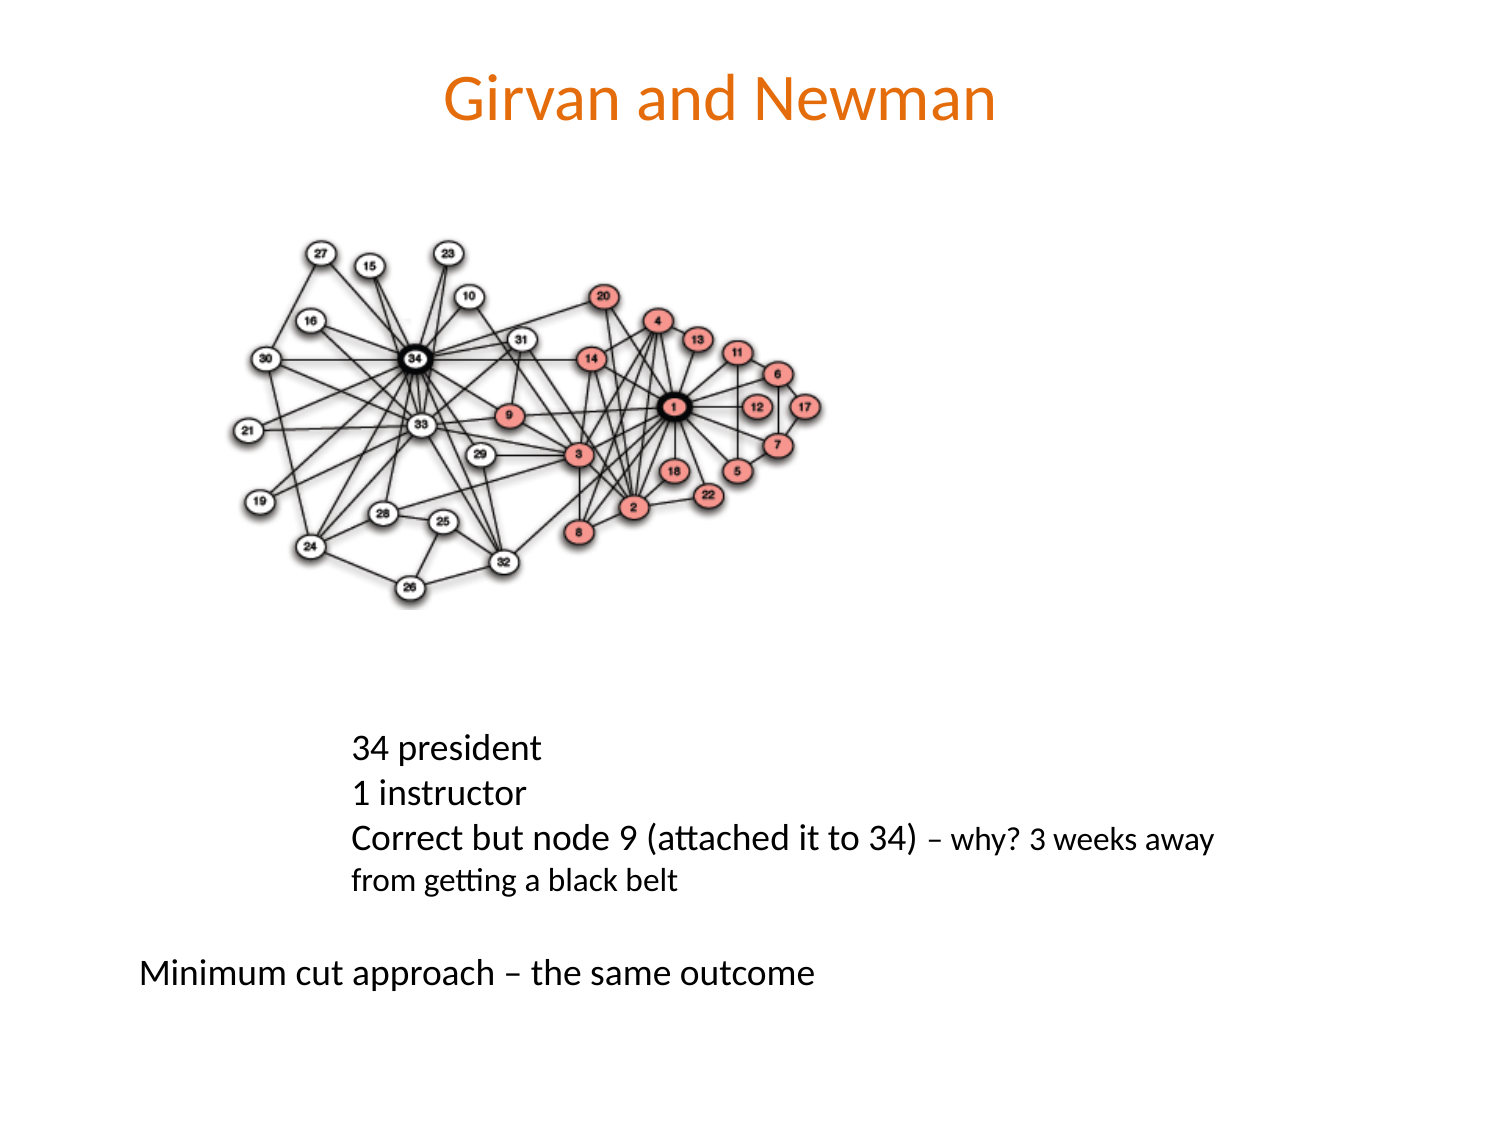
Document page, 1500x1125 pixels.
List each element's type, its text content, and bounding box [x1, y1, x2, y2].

picture [147, 231, 886, 611]
text_box Girvan and Newman [187, 46, 1254, 142]
text_box Minimum cut approach – the same outcome [123, 940, 987, 1001]
text_box 34 president 1 instructor Correct but node 9 (attached it to 34) – why? 3 weeks away from getting a black belt [336, 715, 1282, 906]
